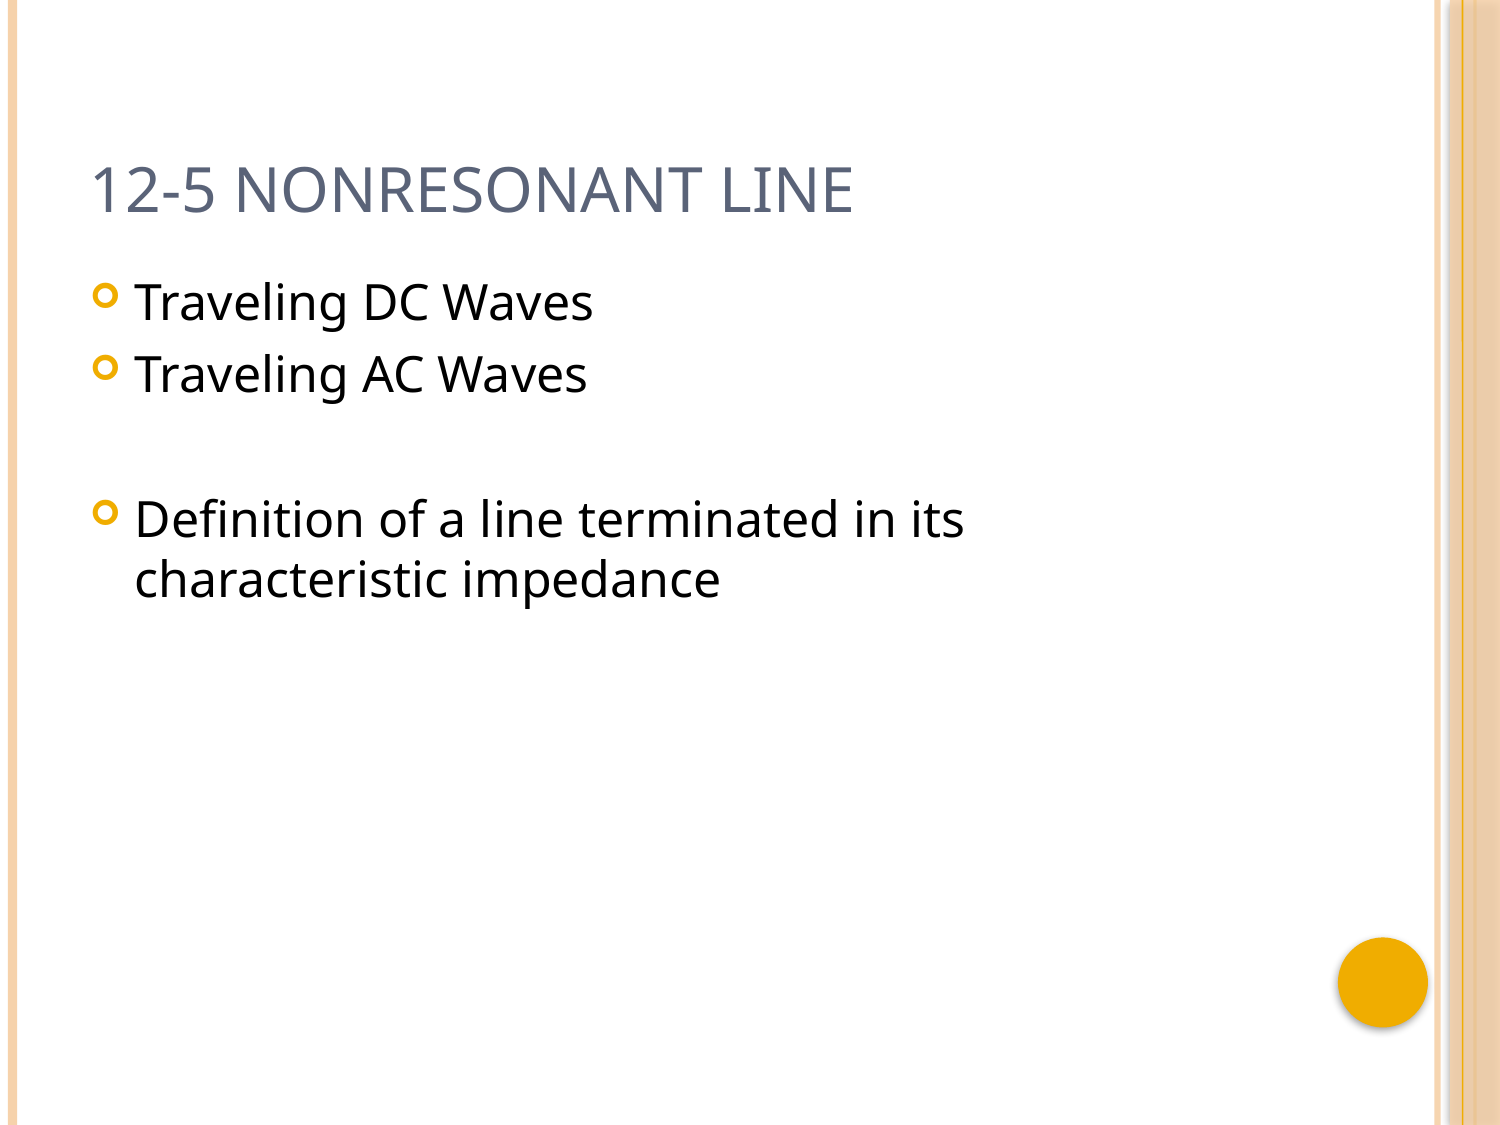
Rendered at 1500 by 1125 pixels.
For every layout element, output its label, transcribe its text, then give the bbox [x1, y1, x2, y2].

title 12-5 Nonresonant Line [75, 45, 1300, 233]
list Traveling DC Waves Traveling AC Waves Definition of a line terminated in its characteristic impedance [75, 262, 1300, 1062]
